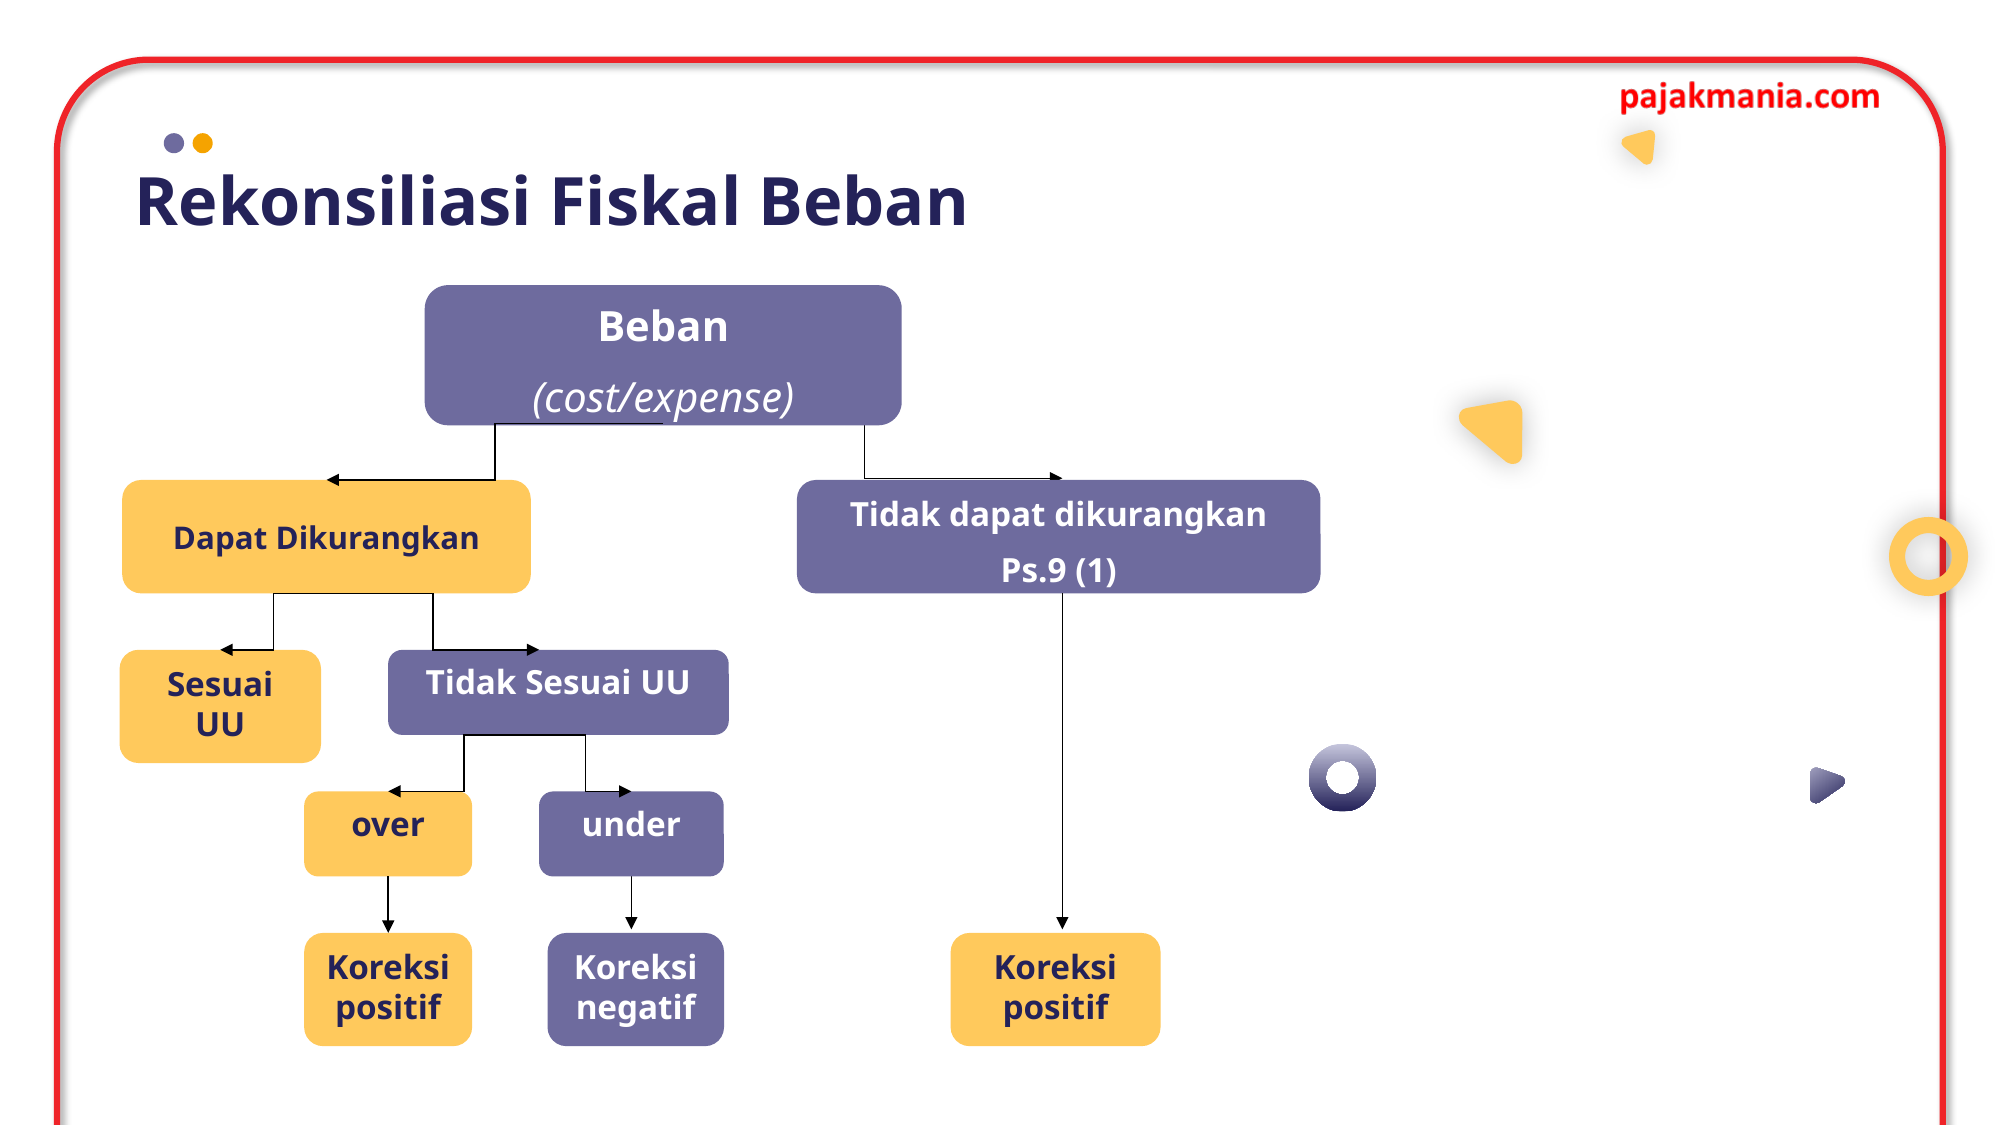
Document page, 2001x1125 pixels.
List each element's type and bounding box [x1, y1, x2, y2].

picture [1596, 59, 1903, 141]
text_box [324, 137, 1750, 1050]
text_box [135, 133, 213, 154]
text_box [119, 285, 1321, 1047]
text_box [1809, 766, 1846, 805]
text_box [56, 59, 1944, 1125]
text_box [1887, 515, 1970, 598]
